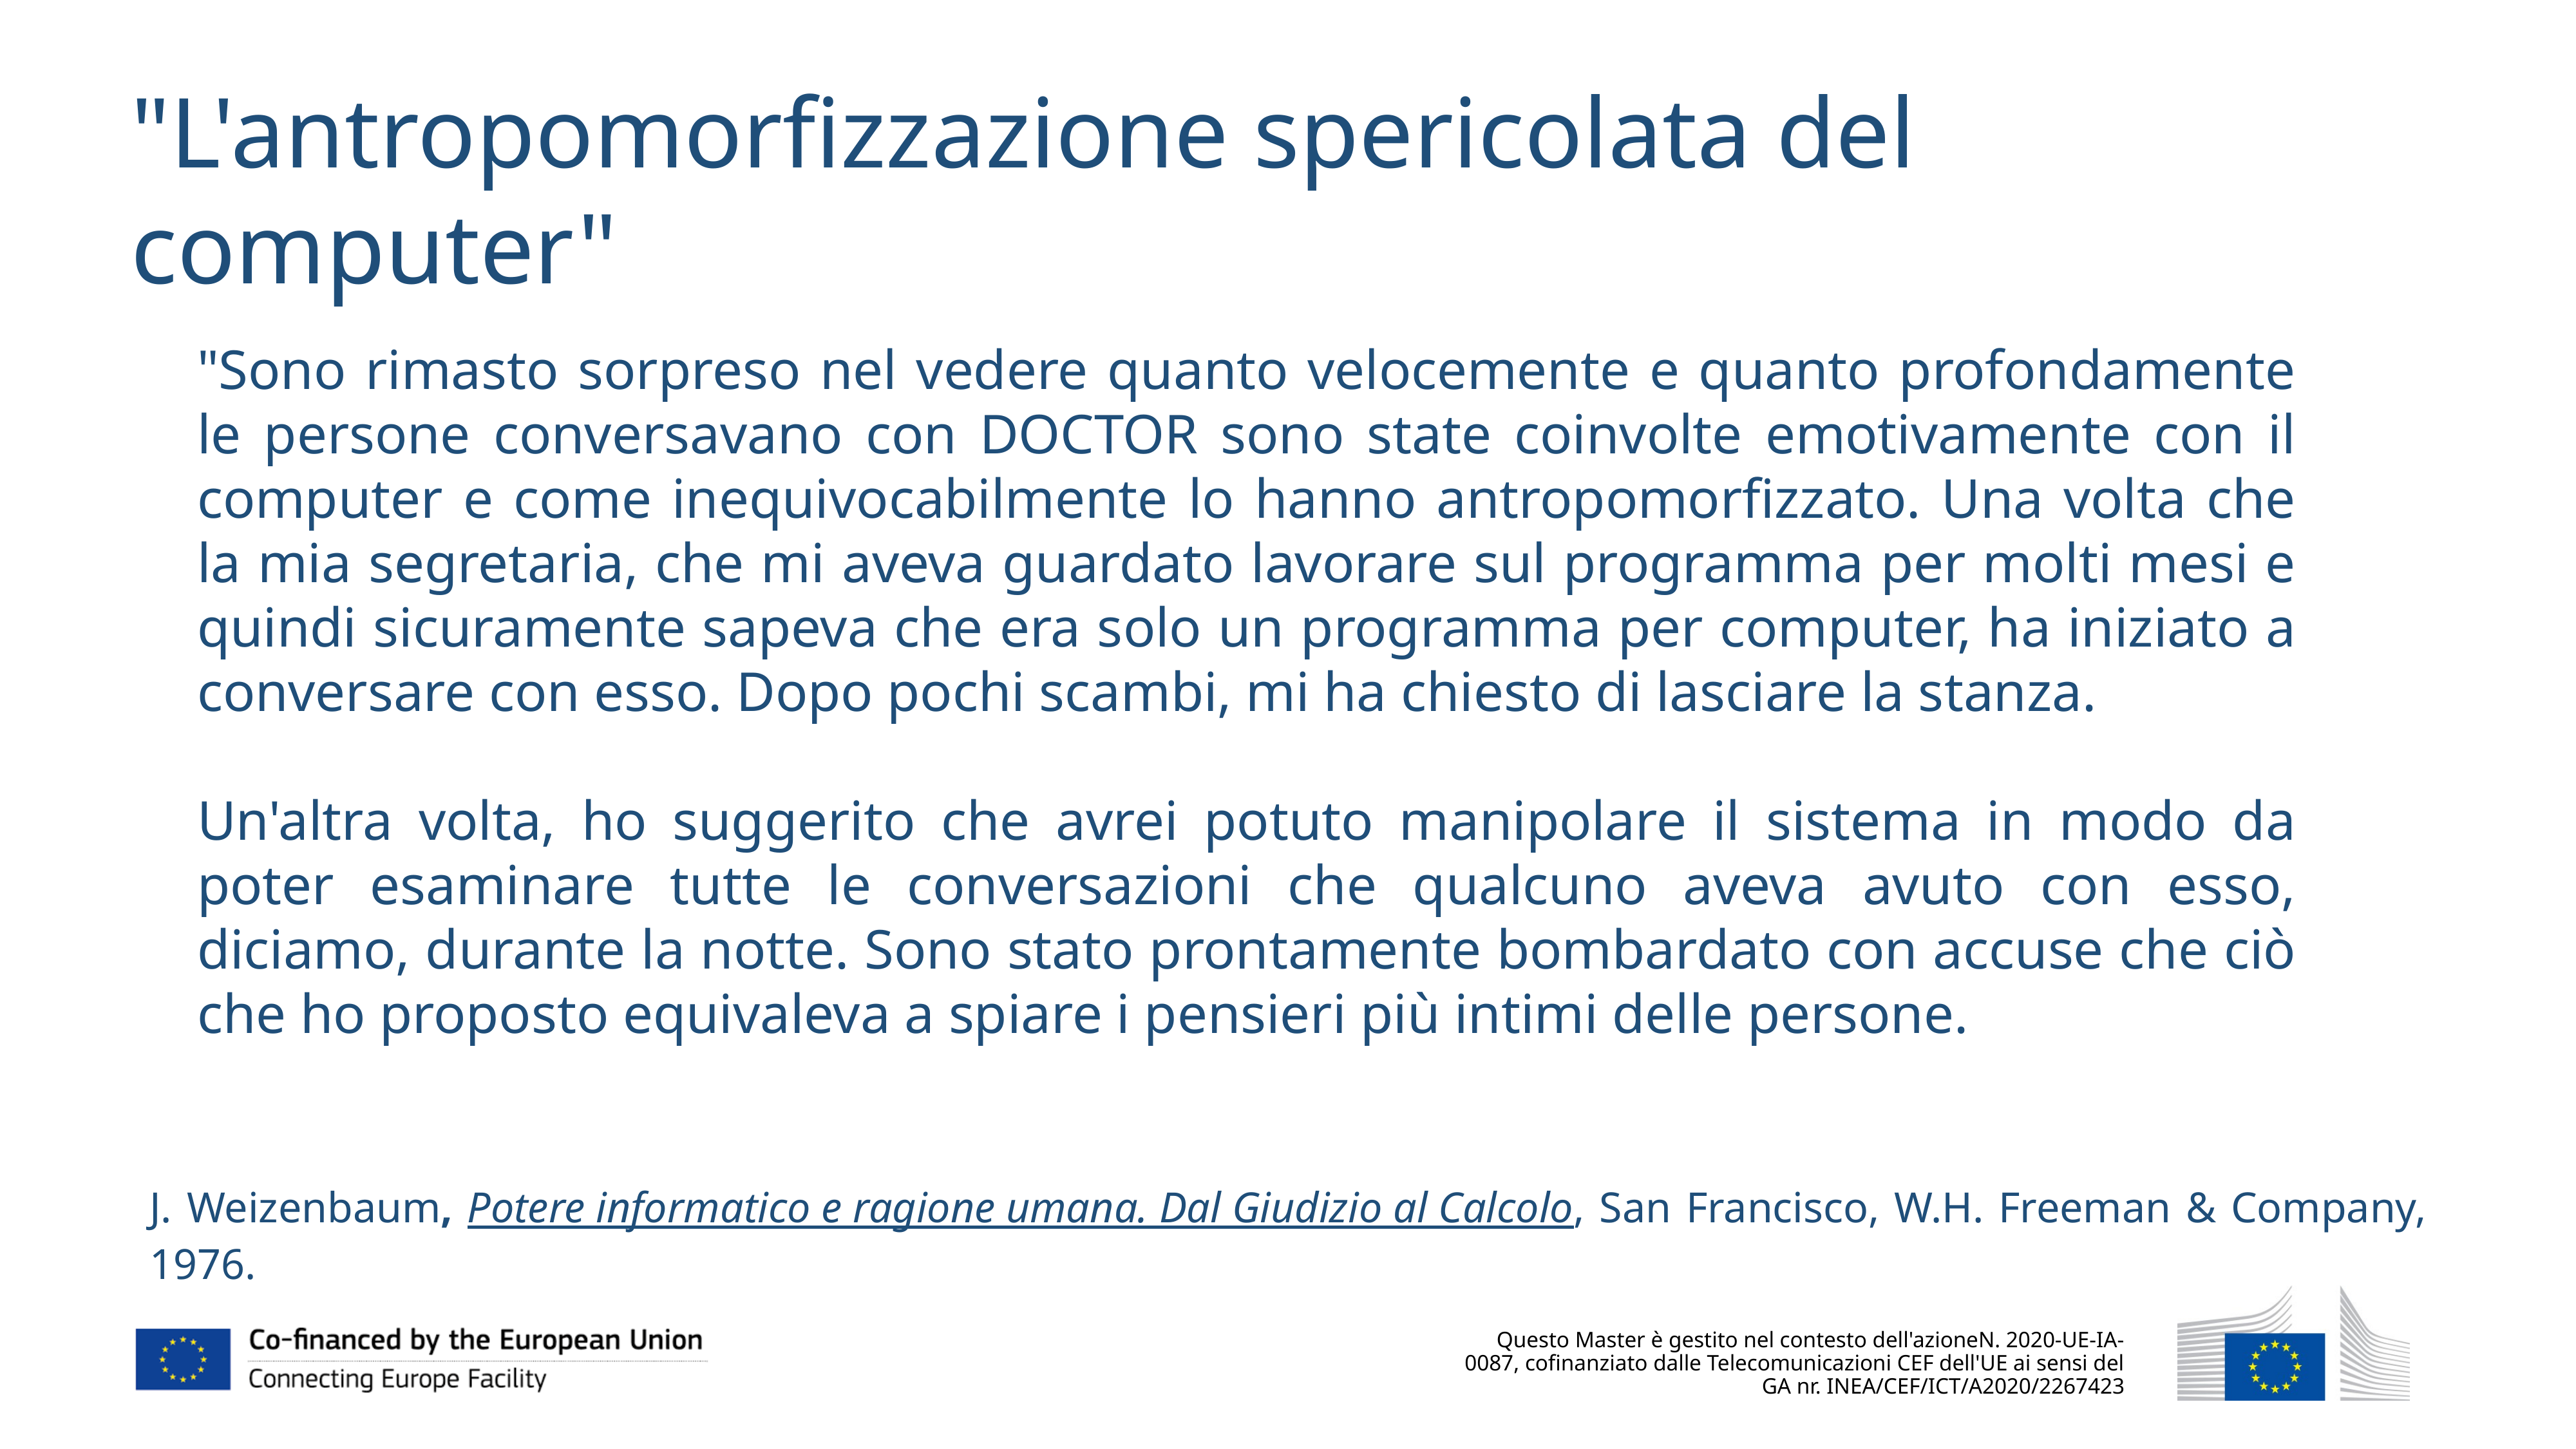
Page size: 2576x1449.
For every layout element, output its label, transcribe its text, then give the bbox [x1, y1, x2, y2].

text_box "L'antropomorfizzazione spericolata del computer" [121, 66, 2418, 308]
picture [2177, 1293, 2410, 1401]
text_box "Sono rimasto sorpreso nel vedere quanto velocemente e quanto profondamente le persone conversavano con DOCTOR sono state coinvolte emotivamente con il computer e come inequivocabilmente lo hanno antropomorfizzato. Una volta che la mia segretaria, che mi aveva guardato lavorare sul programma per molti mesi e quindi sicuramente sapeva che era solo un programma per computer, ha iniziato a conversare con esso. Dopo pochi scambi, mi ha chiesto di lasciare la stanza. Un'altra volta, ho suggerito che avrei potuto manipolare il sistema in modo da poter esaminare tutte le conversazioni che qualcuno aveva avuto con esso, diciamo, durante la notte. Sono stato prontamente bombardato con accuse che ciò che ho proposto equivaleva a spiare i pensieri più intimi delle persone. [187, 330, 2307, 1049]
text_box J. Weizenbaum, Potere informatico e ragione umana. Dal Giudizio al Calcolo, San Francisco, W.H. Freeman & Company, 1976. [140, 1176, 2436, 1293]
picture [124, 1319, 713, 1399]
